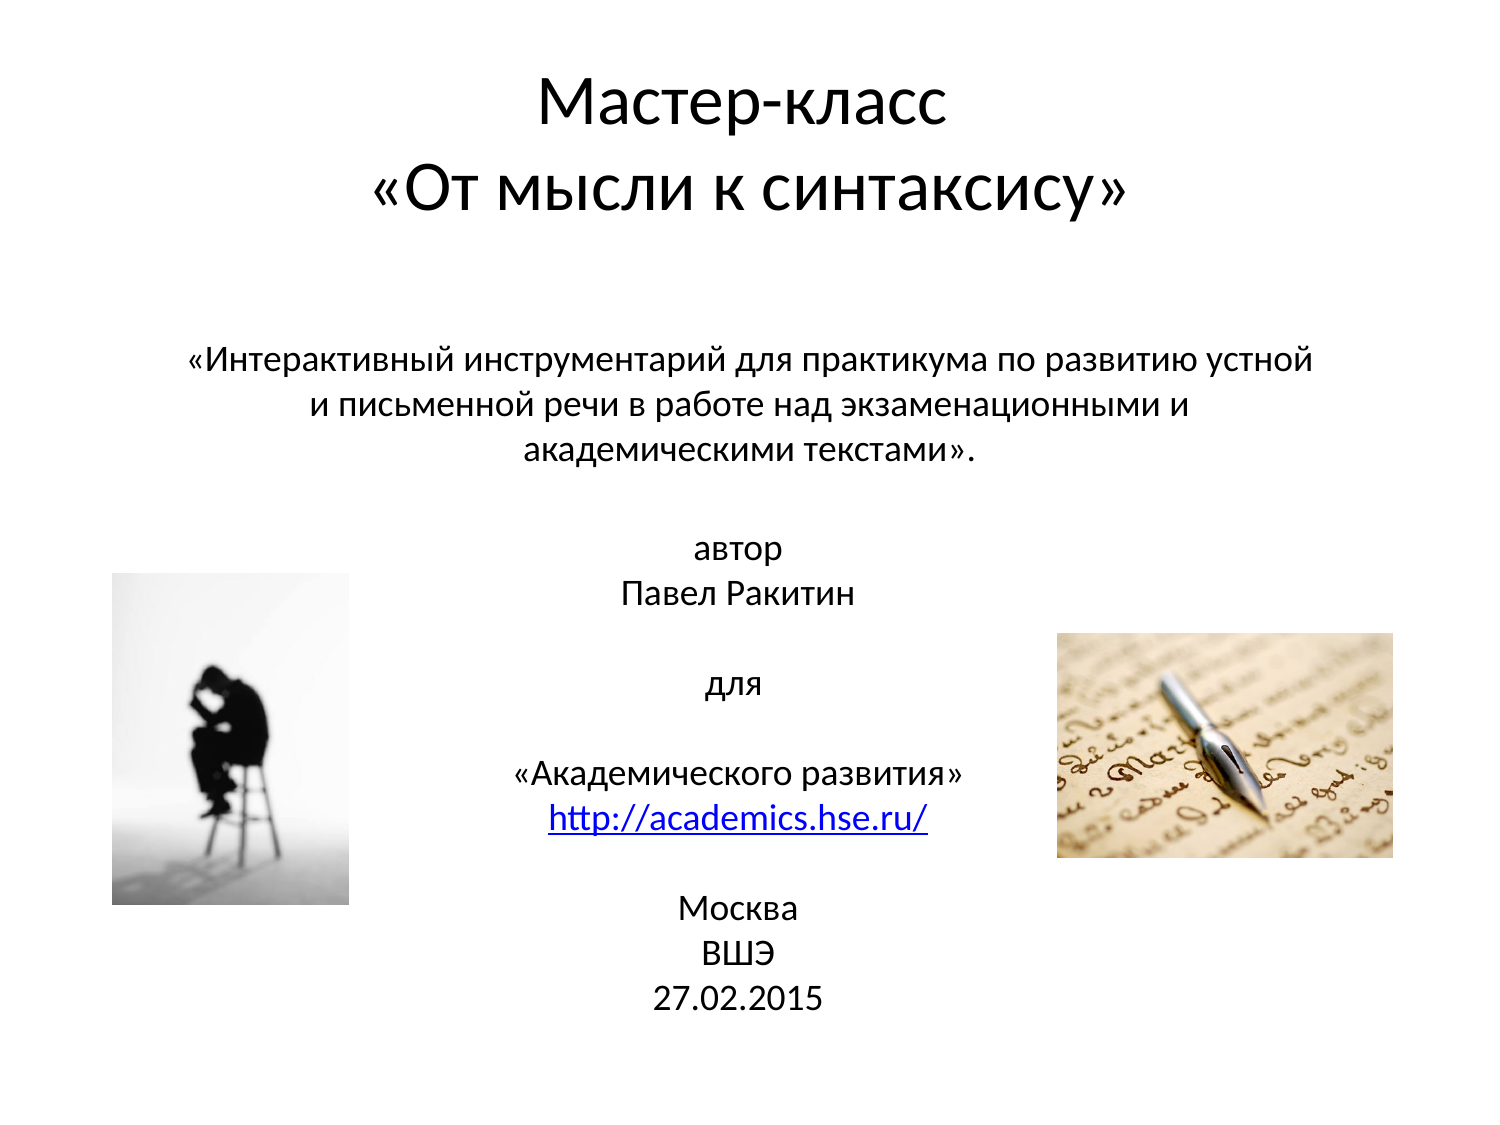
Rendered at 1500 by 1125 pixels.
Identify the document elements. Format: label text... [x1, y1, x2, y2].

text_box «Интерактивный инструментарий для практикума по развитию устной и письменной речи в работе над экзаменационными и академическими текстами». [159, 326, 1341, 476]
picture [111, 573, 349, 906]
picture [1056, 633, 1393, 858]
title Мастер-класс «От мысли к синтаксису» [75, 45, 1425, 233]
text_box автор Павел Ракитин для «Академического развития» http://academics.hse.ru/ Москва ВШЭ 27.02.2015 [147, 515, 1329, 1025]
